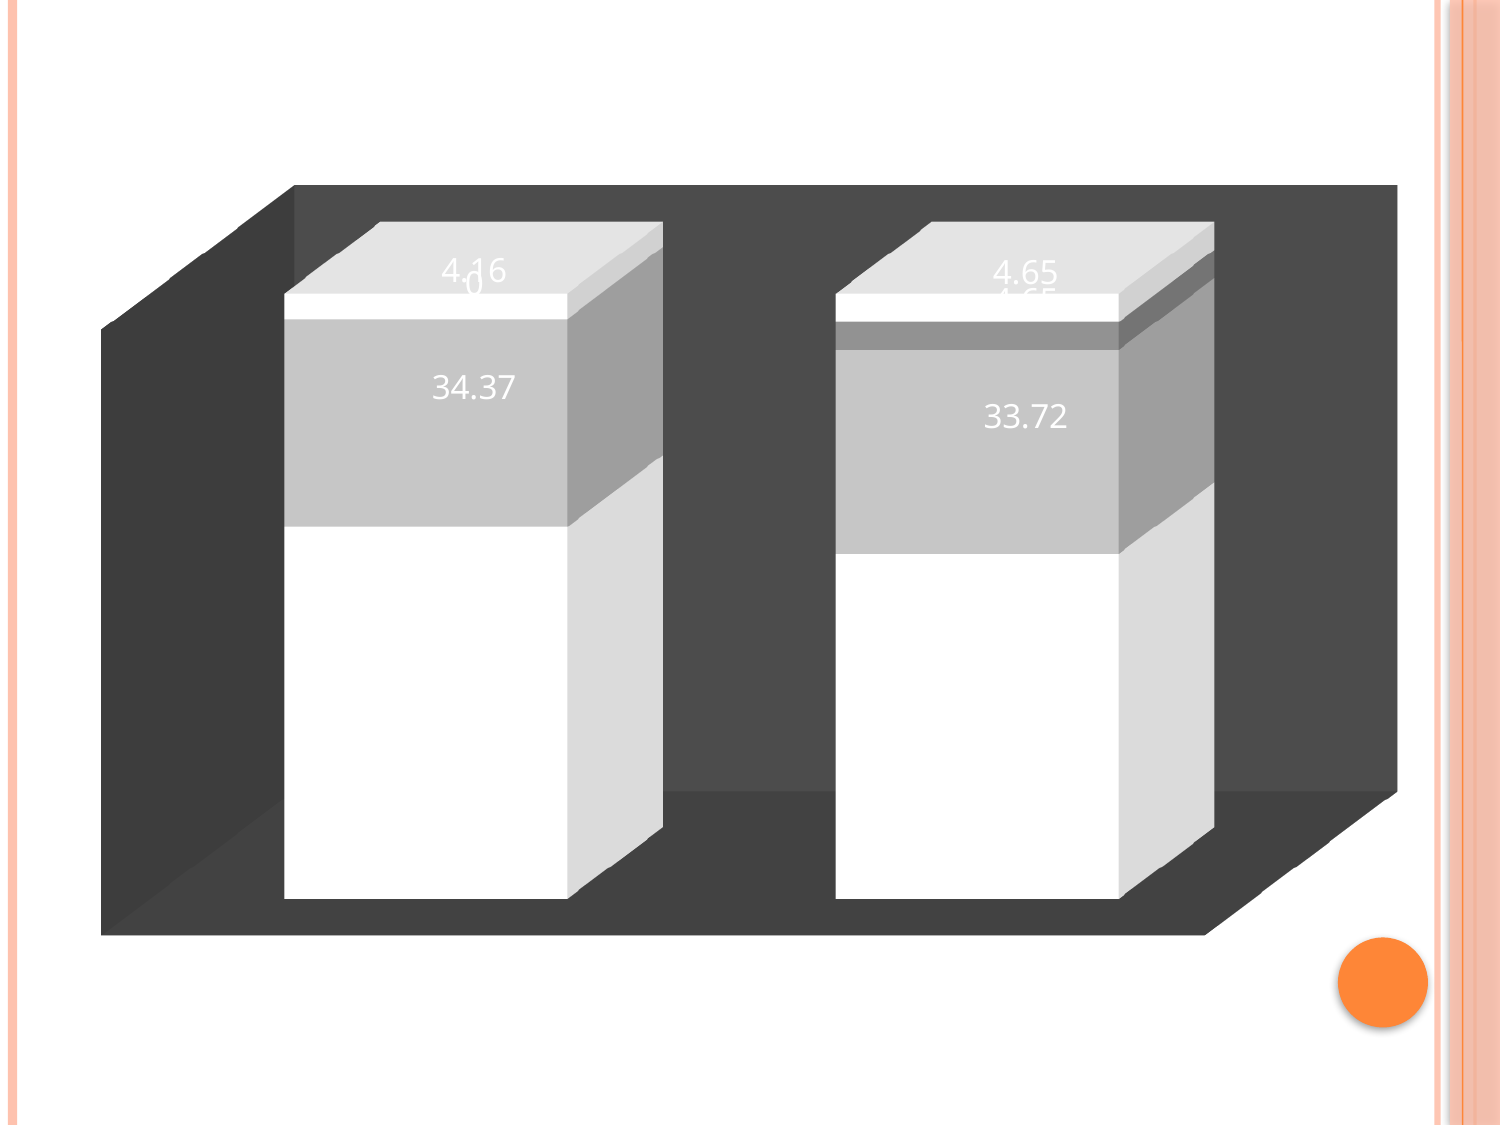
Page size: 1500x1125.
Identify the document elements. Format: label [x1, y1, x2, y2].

chart [74, 58, 1426, 1006]
